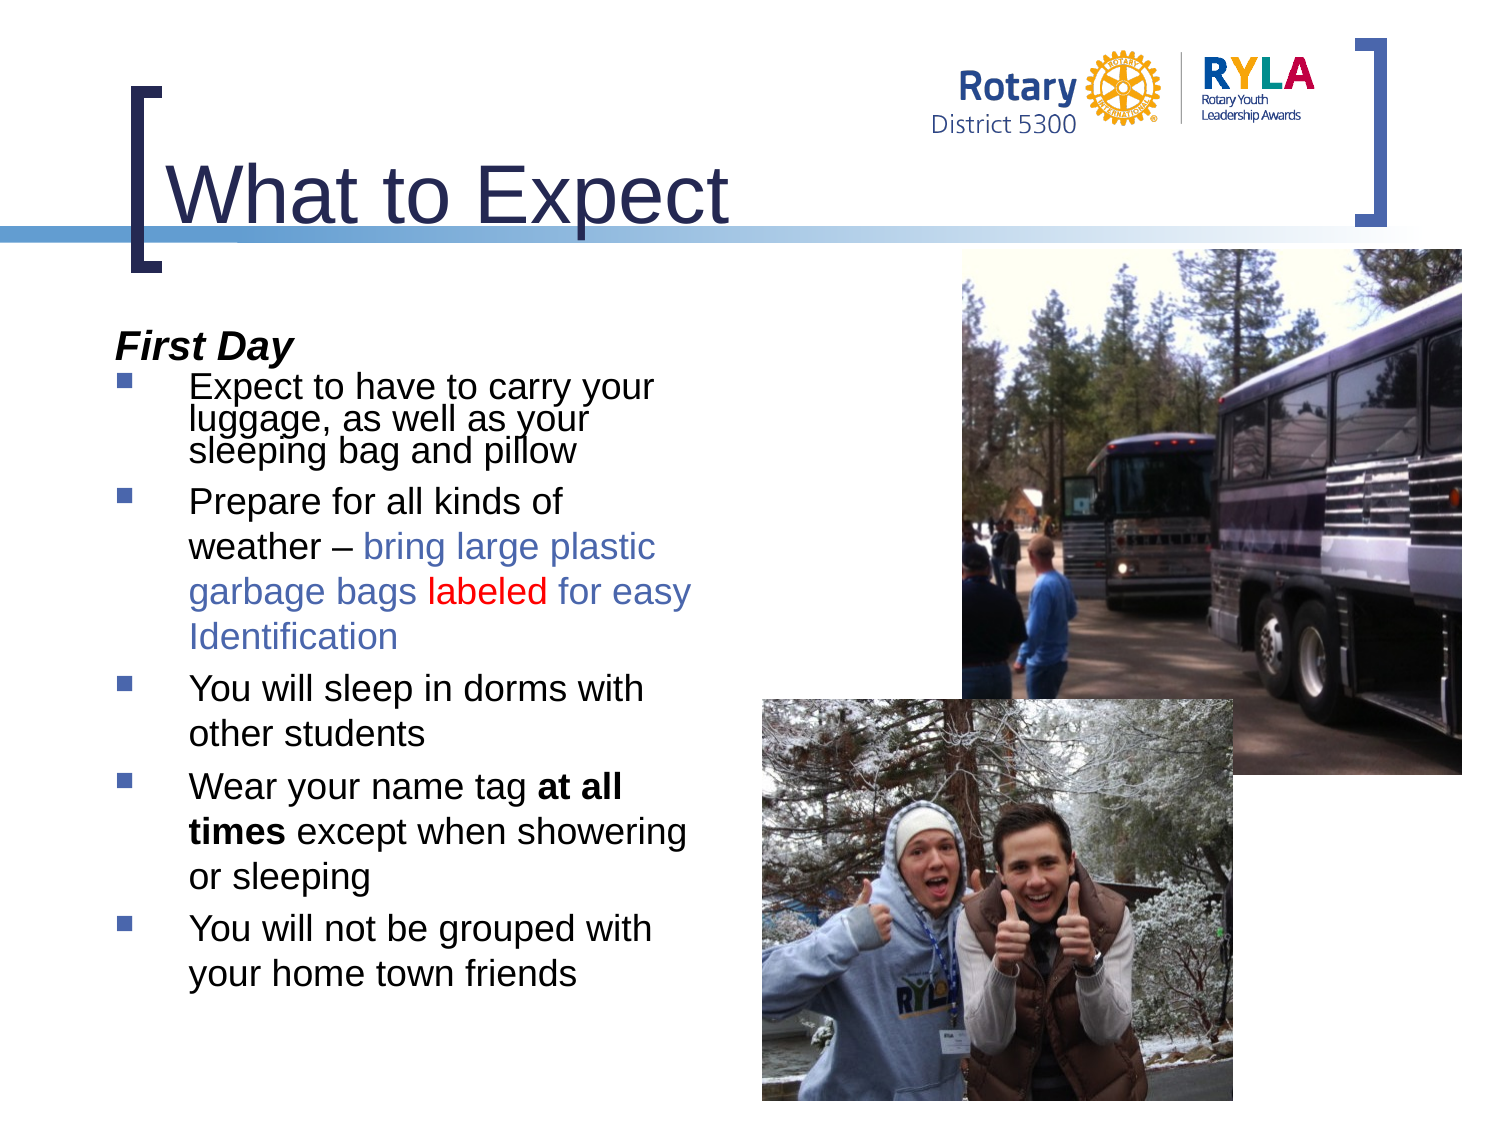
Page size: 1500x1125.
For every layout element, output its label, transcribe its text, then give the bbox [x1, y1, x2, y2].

list First Day Expect to have to carry your luggage, as well as your sleeping bag and pillow Prepare for all kinds of weather – bring large plastic garbage bags labeled for easy Identification You will sleep in dorms with other students Wear your name tag at all times except when showering or sleeping You will not be grouped with your home town friends [99, 324, 716, 1100]
picture [912, 37, 1388, 153]
title What to Expect [150, 15, 1328, 248]
picture [762, 249, 1462, 1101]
